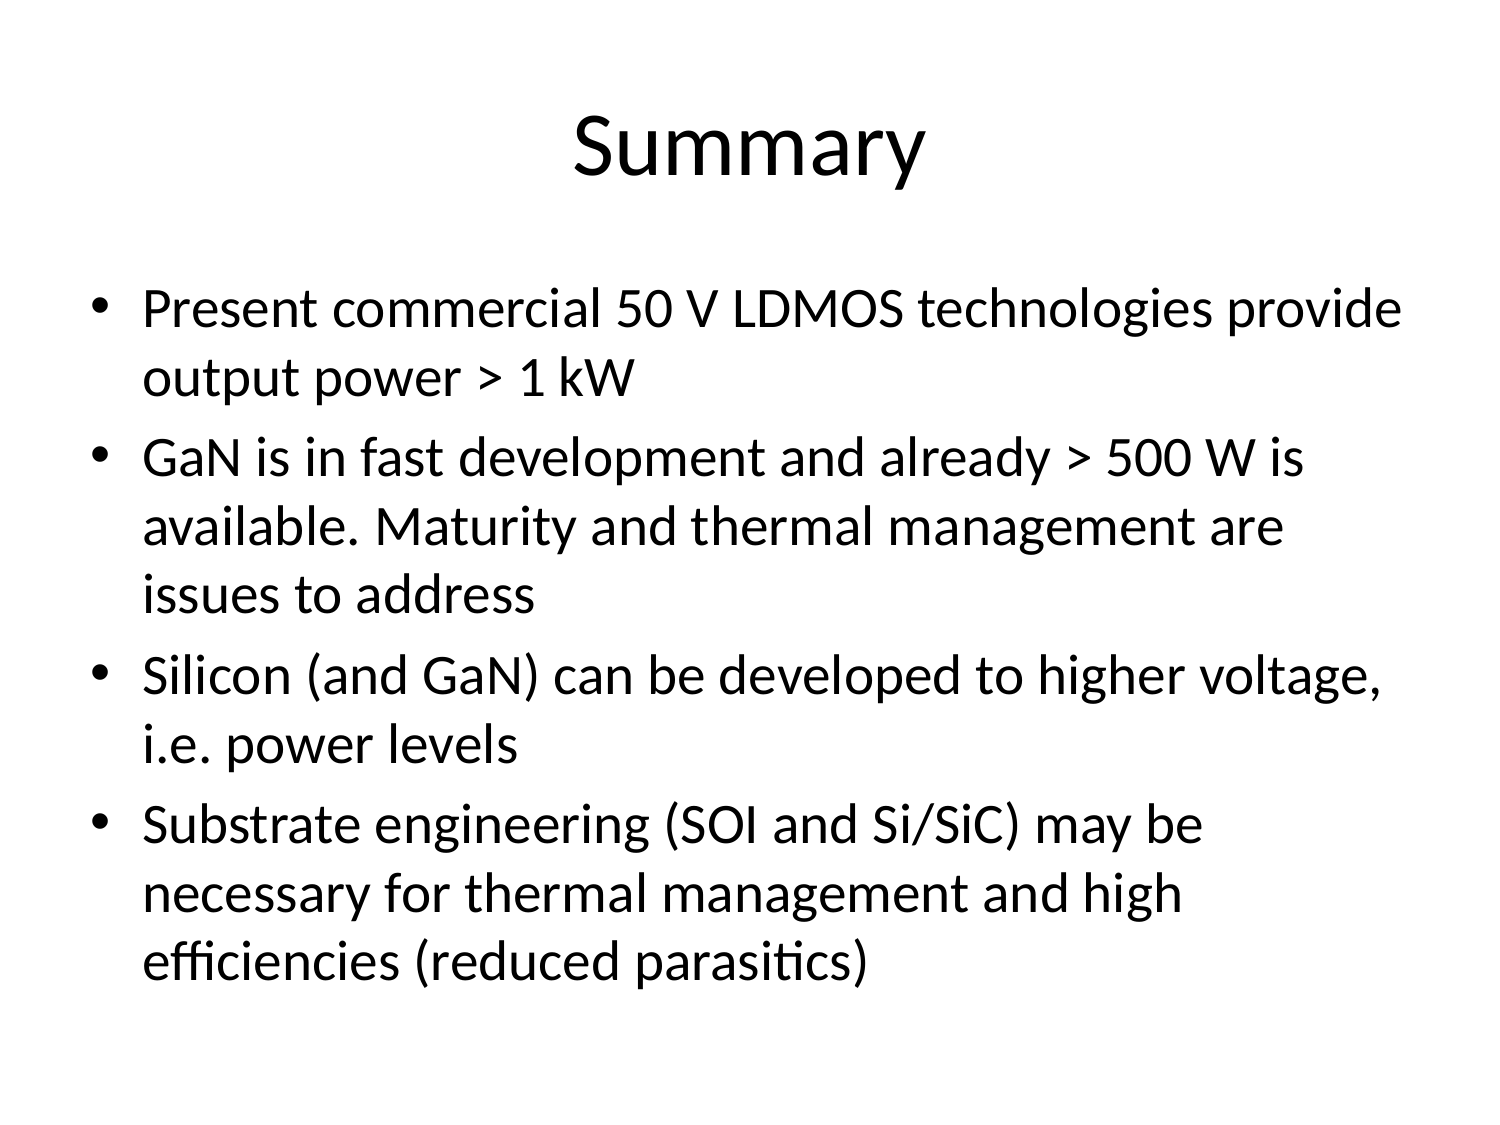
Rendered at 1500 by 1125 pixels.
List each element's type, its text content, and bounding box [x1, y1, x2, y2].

list Present commercial 50 V LDMOS technologies provide output power > 1 kW GaN is in fast development and already > 500 W is available. Maturity and thermal management are issues to address Silicon (and GaN) can be developed to higher voltage, i.e. power levels Substrate engineering (SOI and Si/SiC) may be necessary for thermal management and high efficiencies (reduced parasitics) [75, 262, 1425, 1005]
title Summary [75, 45, 1425, 233]
